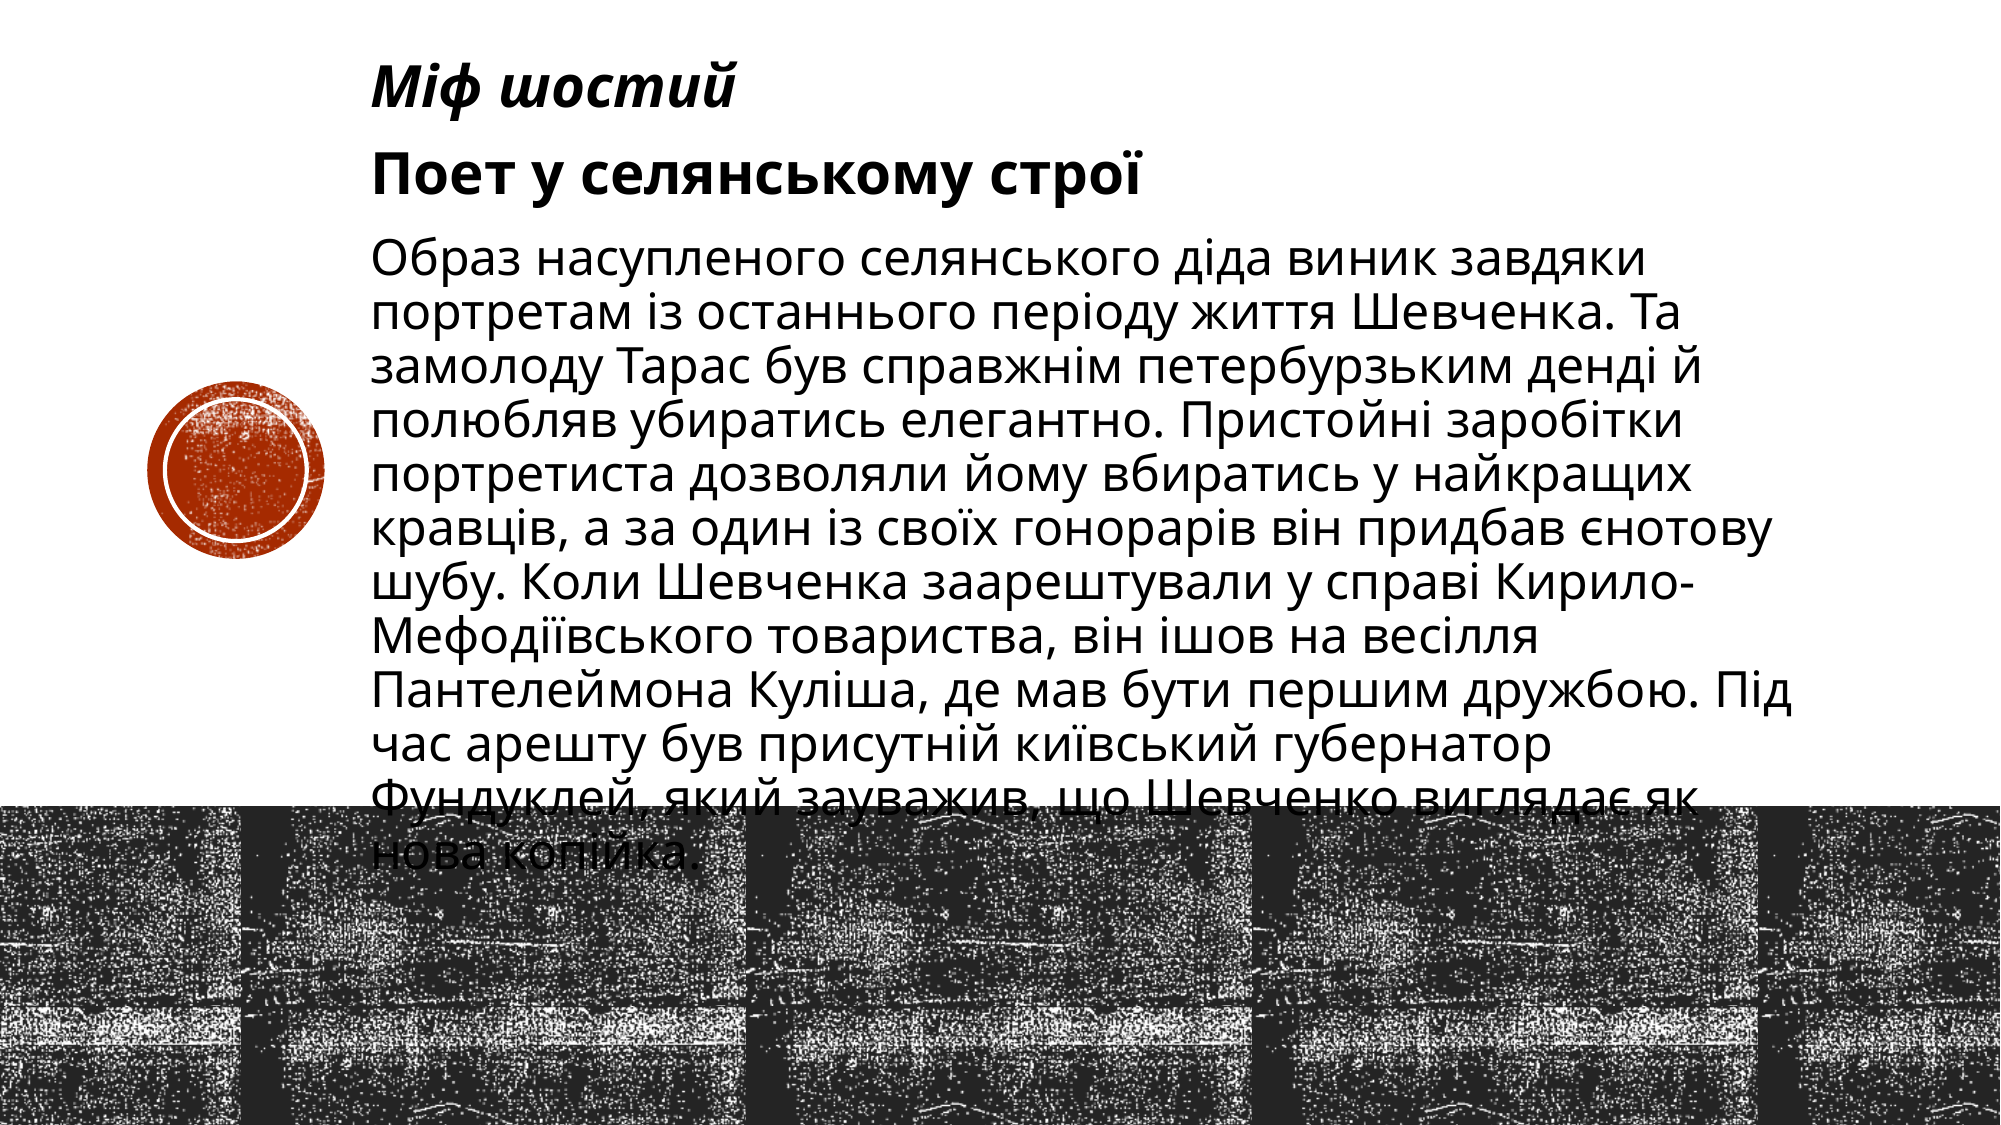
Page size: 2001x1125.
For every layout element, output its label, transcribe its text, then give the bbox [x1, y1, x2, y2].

list Міф шостий Поет у селянському строї Образ насупленого селянського діда виник завдяки портретам із останнього періоду життя Шевченка. Та замолоду Тарас був справжнім петербурзьким денді й полюбляв убиратись елегантно. Пристойні заробітки портретиста дозволяли йому вбиратись у найкращих кравців, а за один із своїх гонорарів він придбав єнотову шубу. Коли Шевченка заарештували у справі Кирило-Мефодіївського товариства, він ішов на весілля Пантелеймона Куліша, де мав бути першим дружбою. Під час арешту був присутній київський губернатор Фундуклей, який зауважив, що Шевченко виглядає як нова копійка. [355, 49, 1841, 999]
